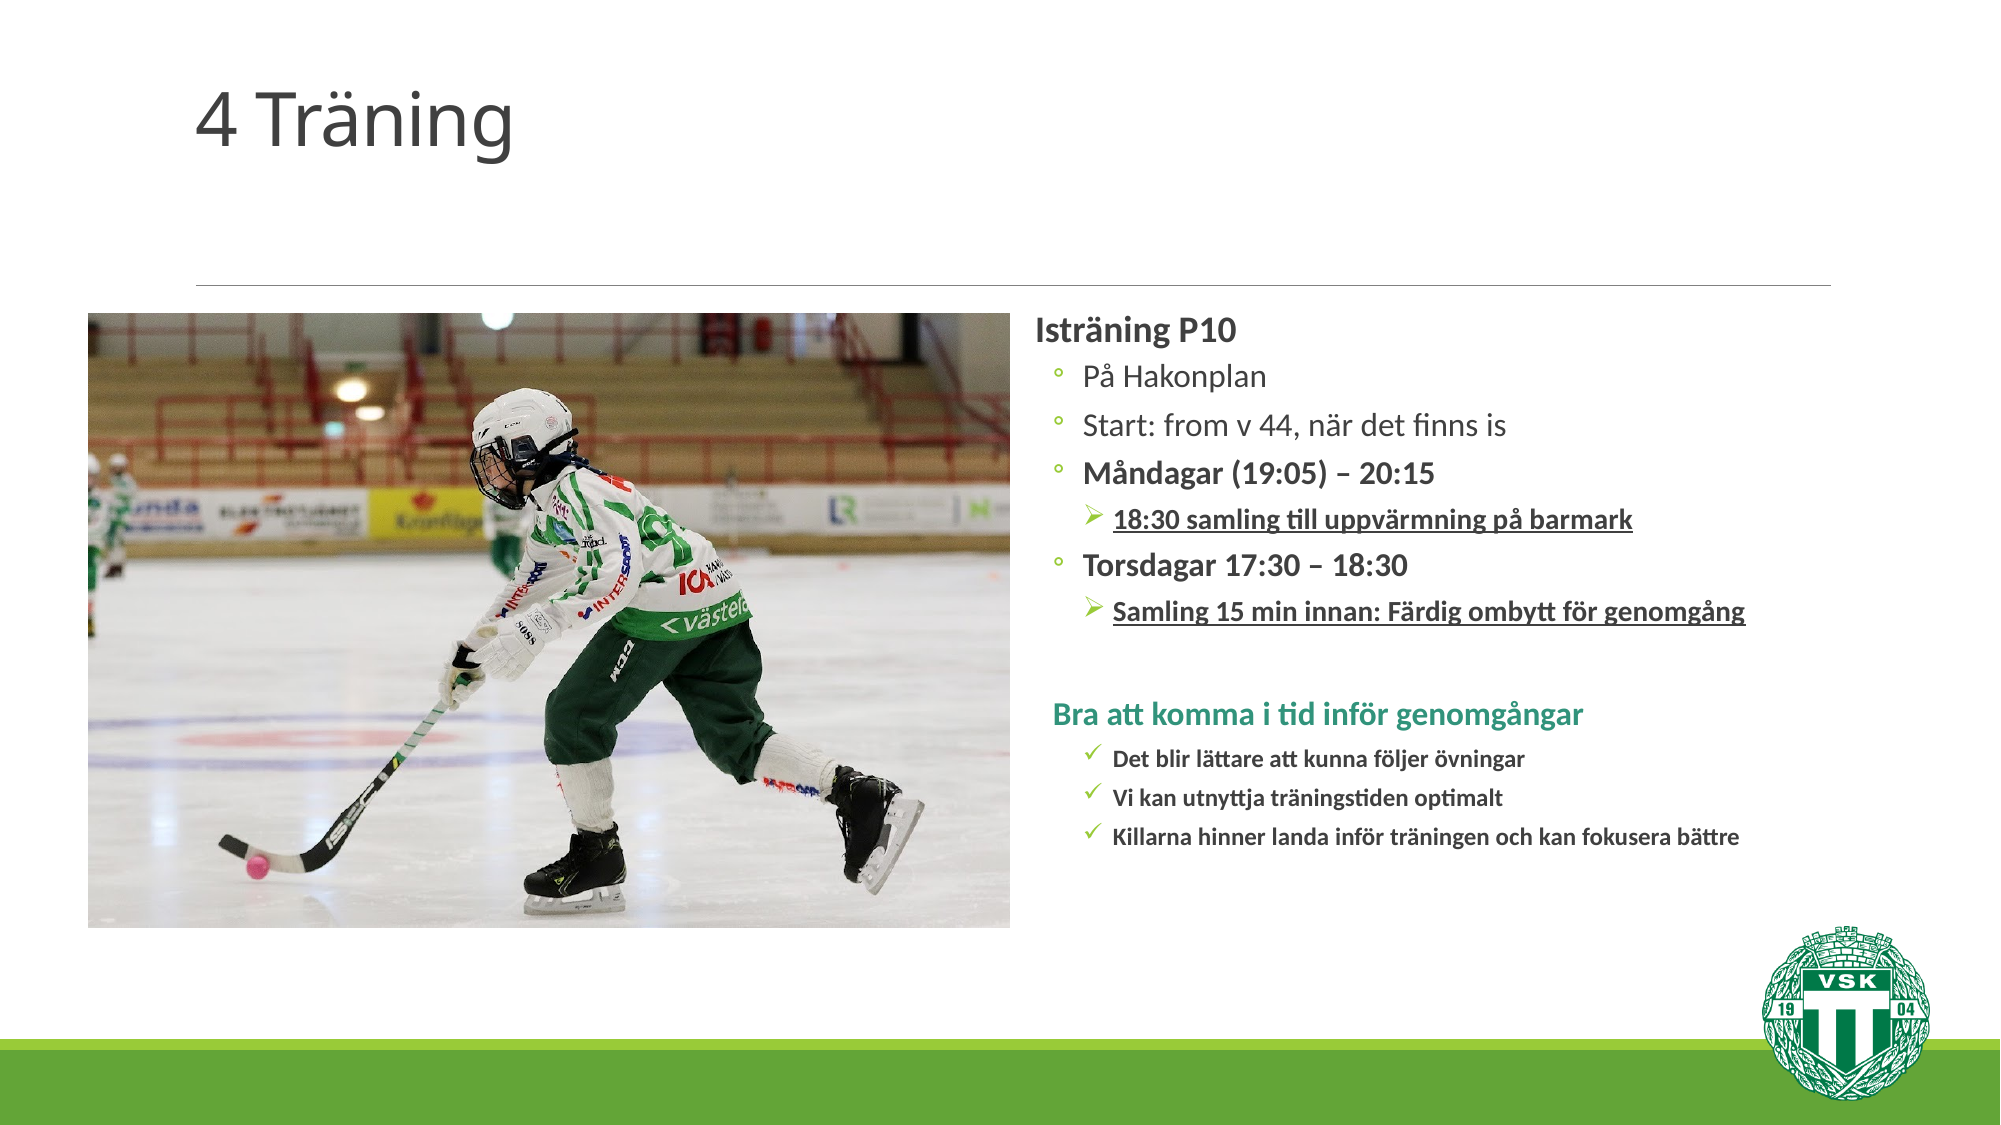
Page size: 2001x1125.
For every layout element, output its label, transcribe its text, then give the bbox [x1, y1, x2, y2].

picture [87, 312, 1010, 928]
picture [1761, 926, 1932, 1101]
title 4 Träning [180, 47, 1830, 170]
list Isträning P10 På Hakonplan Start: from v 44, när det finns is Måndagar (19:05) – 20:15 18:30 samling till uppvärmning på barmark Torsdagar 17:30 – 18:30 Samling 15 min innan: Färdig ombytt för genomgång Bra att komma i tid inför genomgångar Det blir lättare att kunna följer övningar Vi kan utnyttja träningstiden optimalt Killarna hinner landa inför träningen och kan fokusera bättre [1020, 302, 1830, 963]
